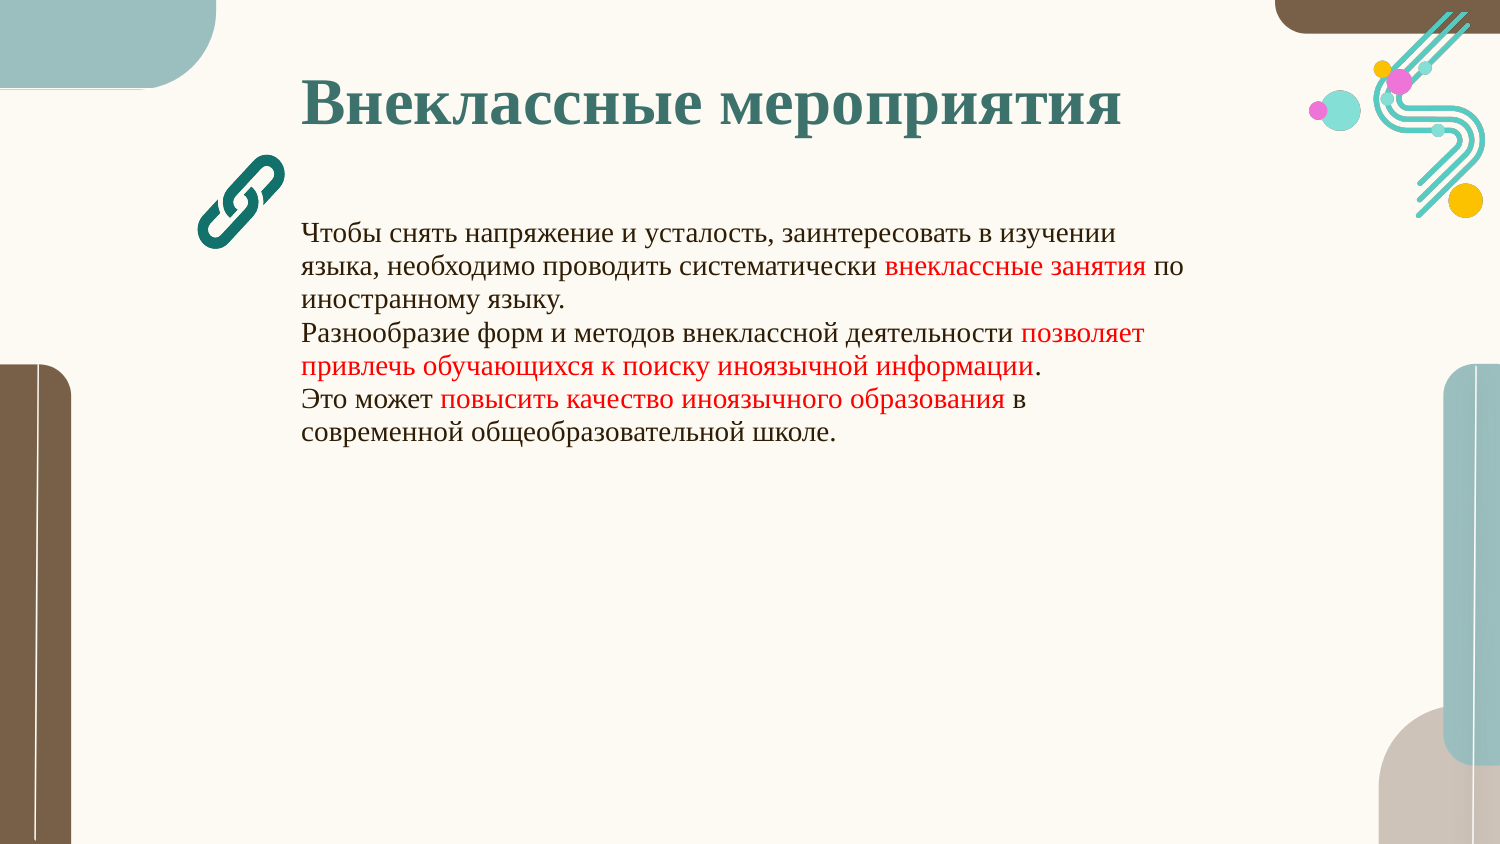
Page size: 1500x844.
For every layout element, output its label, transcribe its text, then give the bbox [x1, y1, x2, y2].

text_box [195, 154, 287, 249]
title Внеклассные мероприятия Чтобы снять напряжение и усталость, заинтересовать в изучении языка, необходимо проводить систематически внеклассные занятия по иностранному языку. Разнообразие форм и методов внеклассной деятельности позволяет привлечь обучающихся к поиску иноязычной информации. Это может повысить качество иноязычного образования в современной общеобразовательной школе. [286, 49, 1210, 176]
picture [0, 0, 1500, 844]
